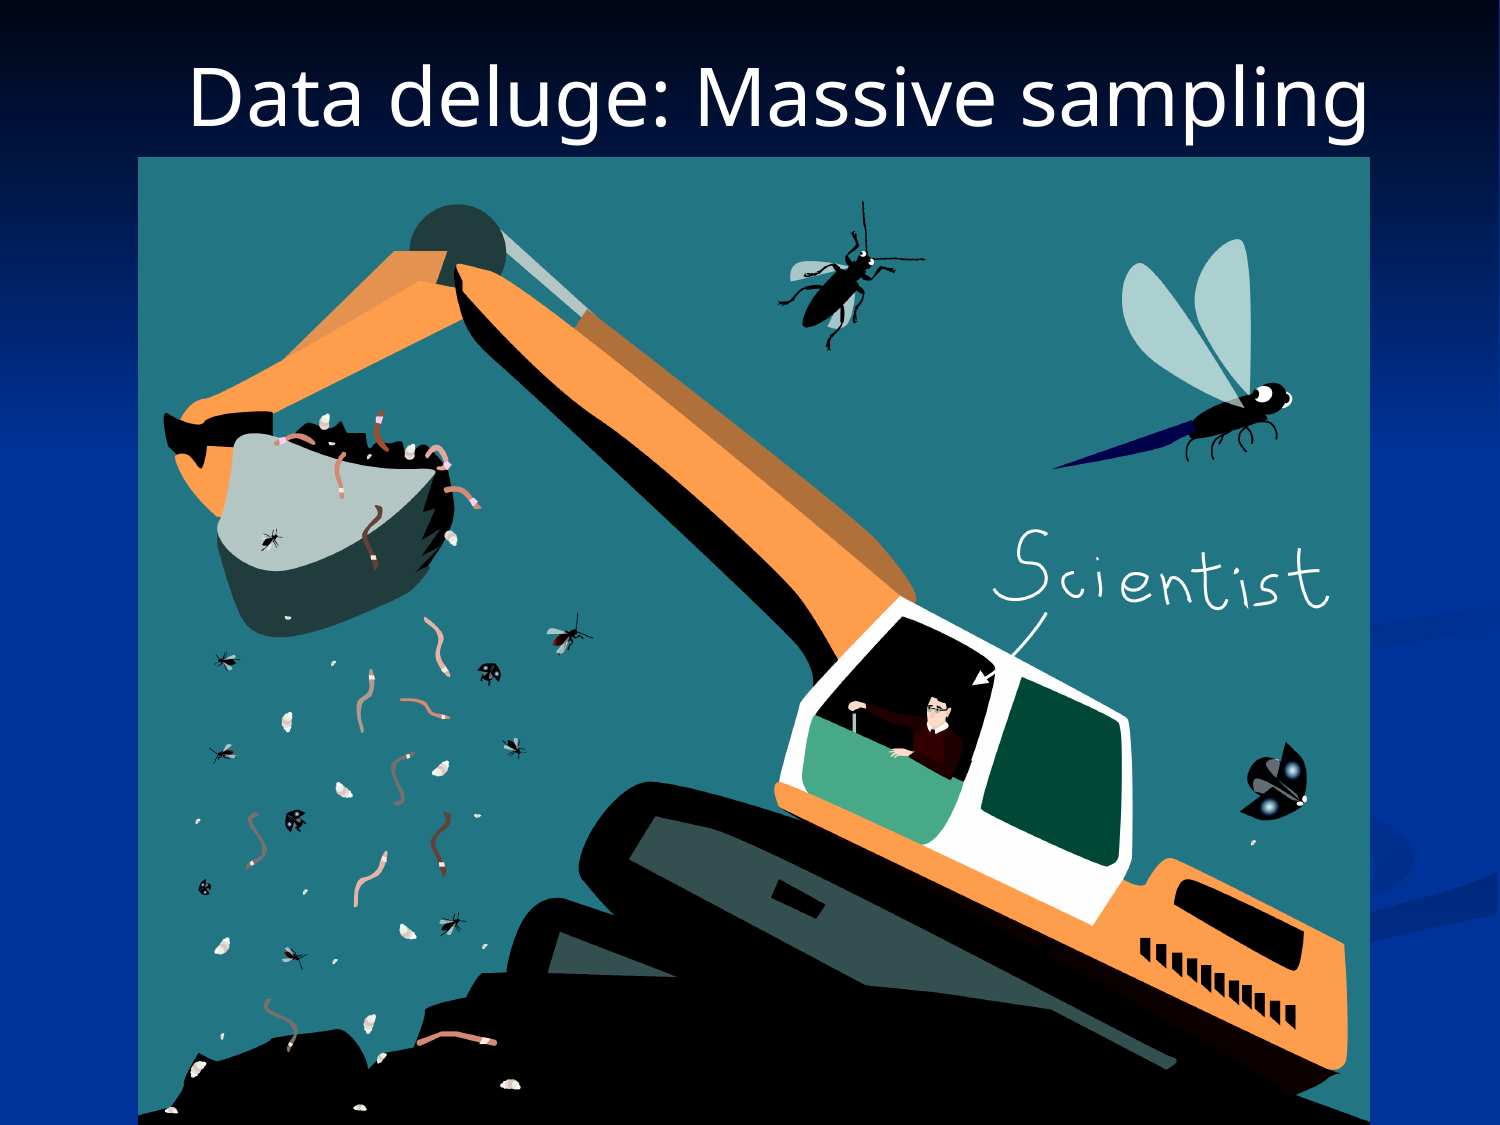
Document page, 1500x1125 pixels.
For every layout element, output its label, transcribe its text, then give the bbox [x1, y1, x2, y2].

title Data deluge: Massive sampling [32, 0, 1500, 188]
picture [138, 157, 1371, 1125]
